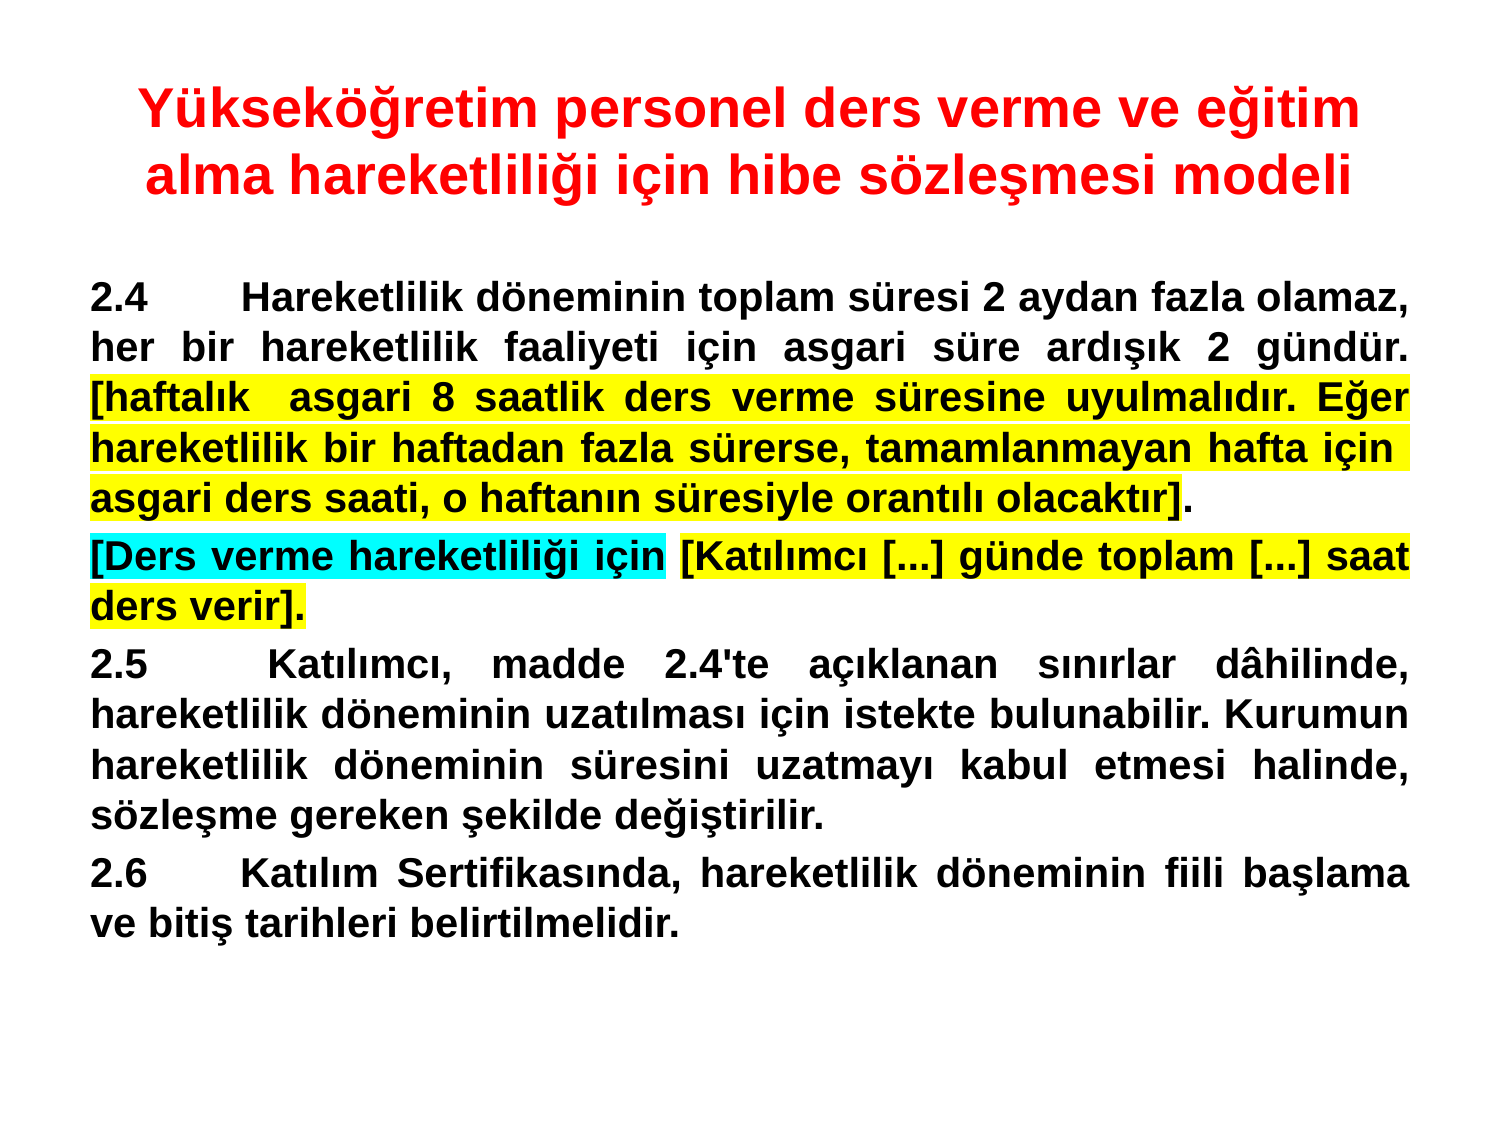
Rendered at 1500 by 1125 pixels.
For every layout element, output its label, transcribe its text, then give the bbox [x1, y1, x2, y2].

list 2.4 Hareketlilik döneminin toplam süresi 2 aydan fazla olamaz, her bir hareketlilik faaliyeti için asgari süre ardışık 2 gündür. [haftalık asgari 8 saatlik ders verme süresine uyulmalıdır. Eğer hareketlilik bir haftadan fazla sürerse, tamamlanmayan hafta için asgari ders saati, o haftanın süresiyle orantılı olacaktır]. [Ders verme hareketliliği için [Katılımcı [...] günde toplam [...] saat ders verir]. 2.5 Katılımcı, madde 2.4'te açıklanan sınırlar dâhilinde, hareketlilik döneminin uzatılması için istekte bulunabilir. Kurumun hareketlilik döneminin süresini uzatmayı kabul etmesi halinde, sözleşme gereken şekilde değiştirilir. 2.6 Katılım Sertifikasında, hareketlilik döneminin fiili başlama ve bitiş tarihleri belirtilmelidir. [75, 262, 1425, 1005]
title Yükseköğretim personel ders verme ve eğitim alma hareketliliği için hibe sözleşmesi modeli [75, 45, 1425, 233]
